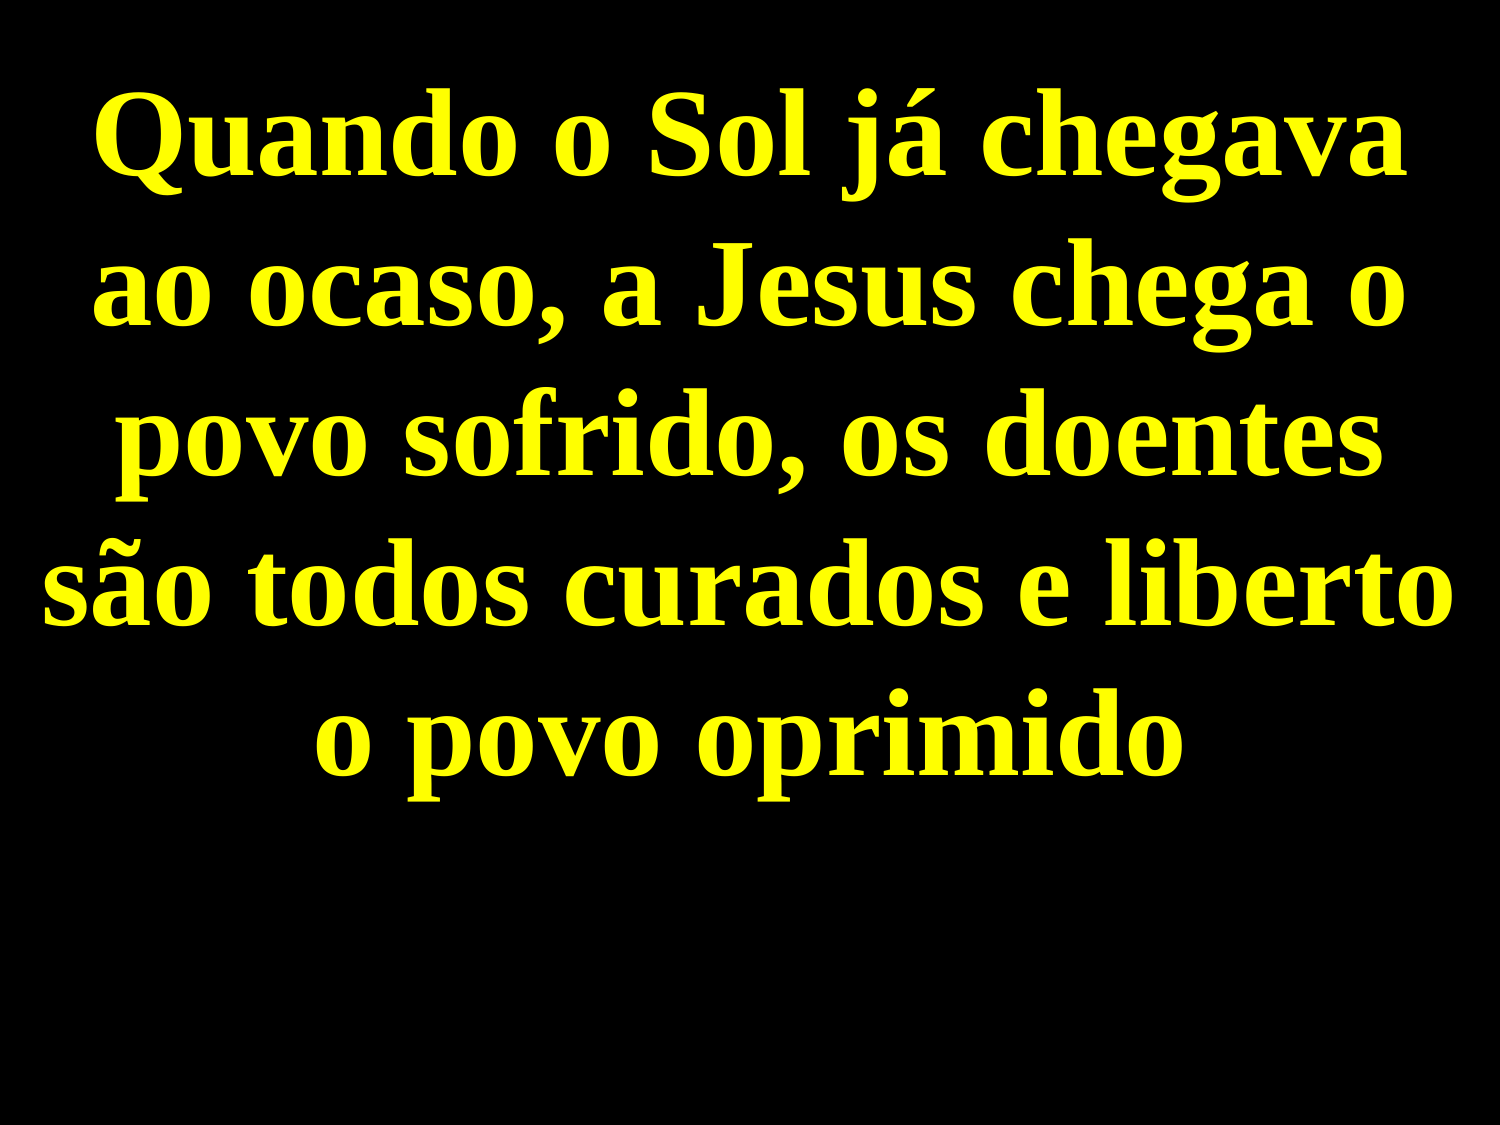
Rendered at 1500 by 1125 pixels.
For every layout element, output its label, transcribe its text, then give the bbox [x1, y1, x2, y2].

text_box Quando o Sol já chegava ao ocaso, a Jesus chega o povo sofrido, os doentes são todos curados e liberto o povo oprimido [0, 43, 1500, 944]
